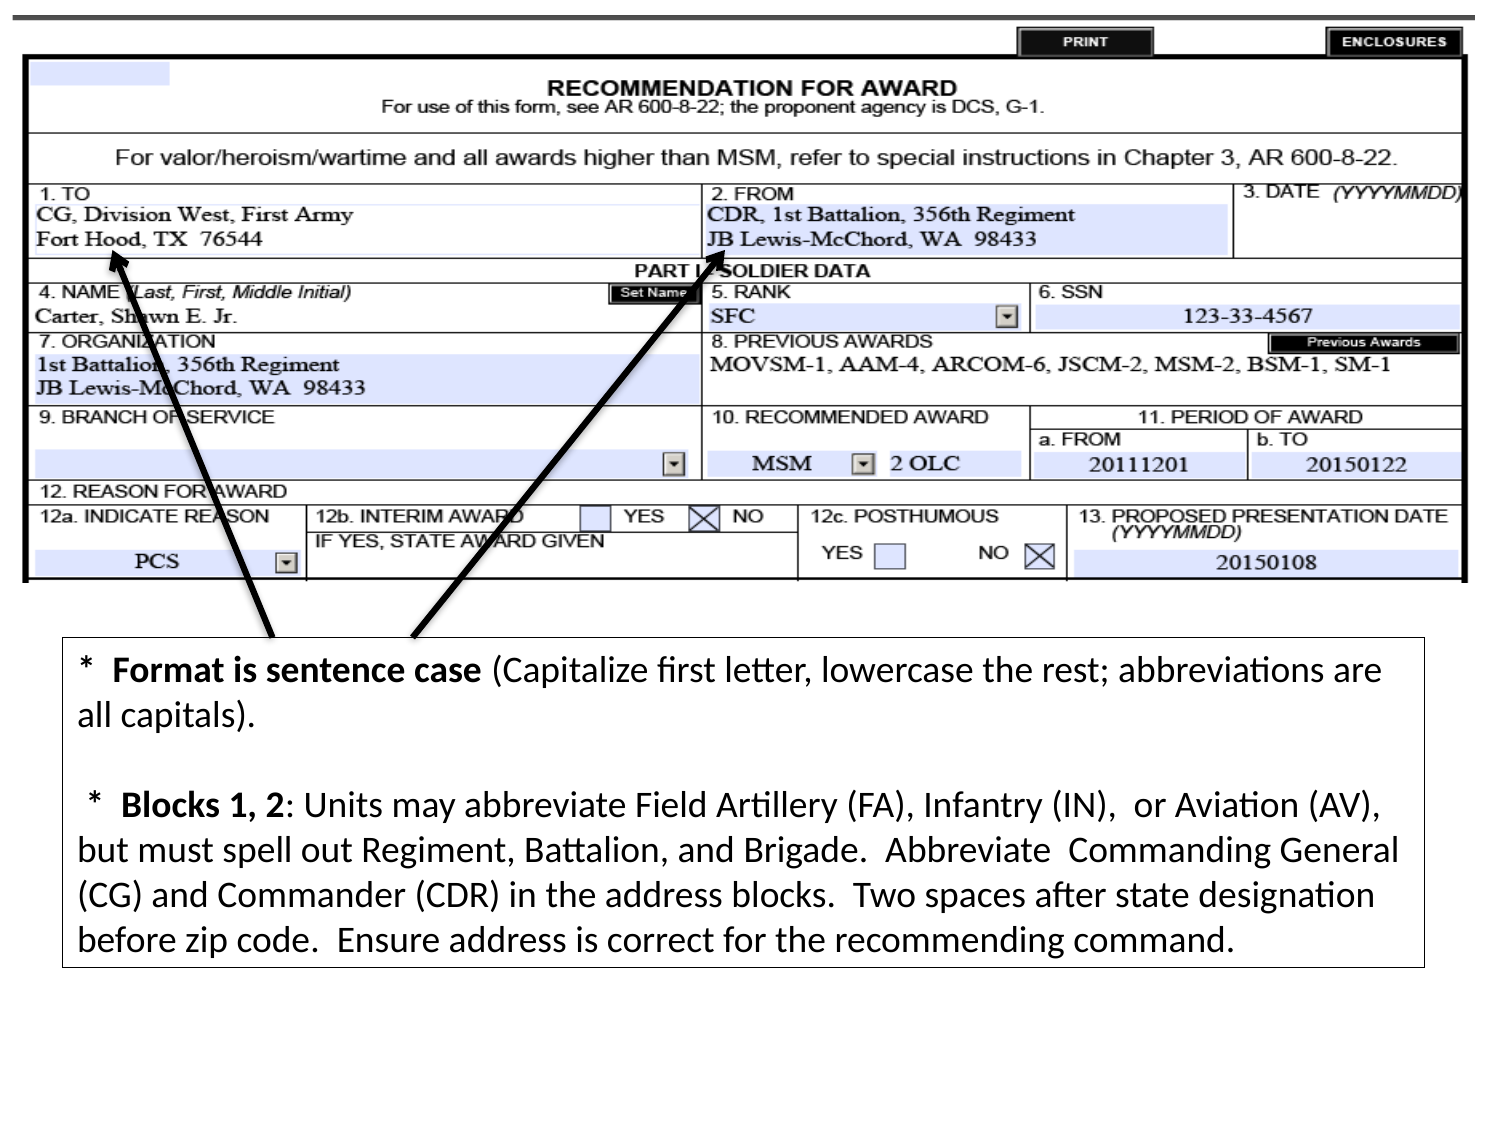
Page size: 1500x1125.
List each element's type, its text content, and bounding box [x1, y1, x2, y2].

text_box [412, 249, 726, 638]
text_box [112, 249, 273, 638]
picture [12, 14, 1476, 583]
text_box * Format is sentence case (Capitalize first letter, lowercase the rest; abbreviations are all capitals). * Blocks 1, 2: Units may abbreviate Field Artillery (FA), Infantry (IN), or Aviation (AV), but must spell out Regiment, Battalion, and Brigade. Abbreviate Commanding General (CG) and Commander (CDR) in the address blocks. Two spaces after state designation before zip code. Ensure address is correct for the recommending command. [62, 637, 1425, 968]
